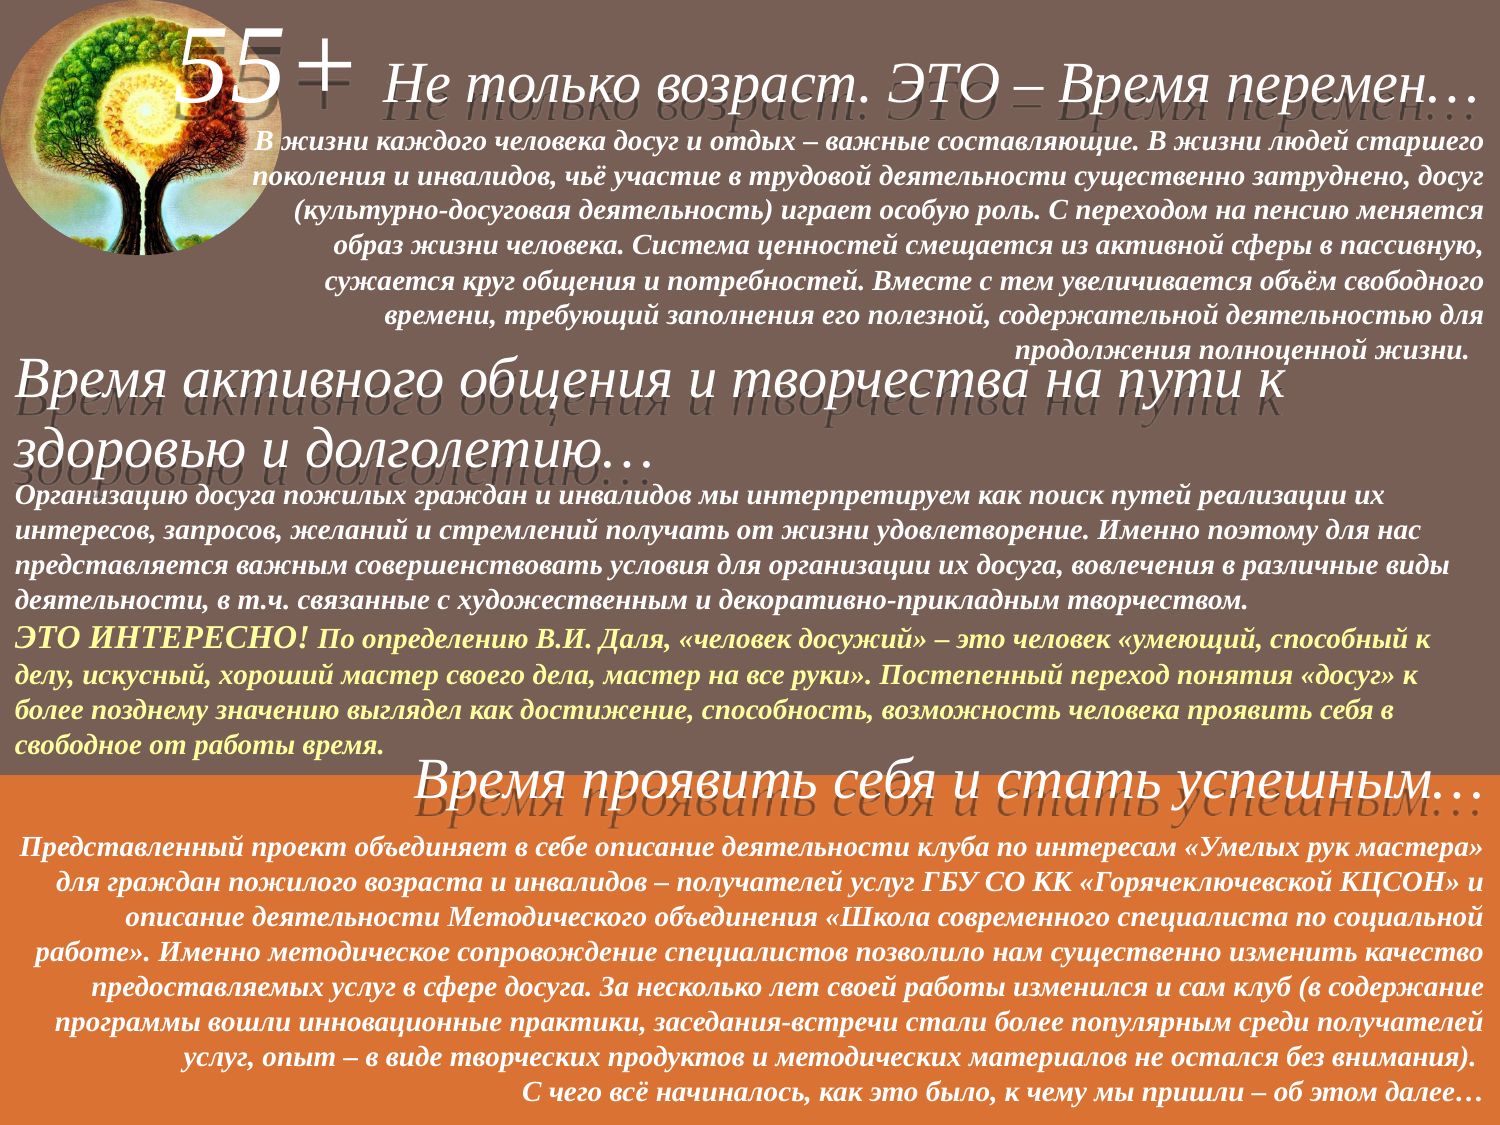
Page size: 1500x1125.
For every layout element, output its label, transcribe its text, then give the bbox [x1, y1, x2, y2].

text_box 55+ Не только возраст. ЭТО – Время перемен… [159, 42, 1500, 133]
text_box Представленный проект объединяет в себе описание деятельности клуба по интересам «Умелых рук мастера» для граждан пожилого возраста и инвалидов – получателей услуг ГБУ СО КК «Горячеключевской КЦСОН» и описание деятельности Методического объединения «Школа современного специалиста по социальной работе». Именно методическое сопровождение специалистов позволило нам существенно изменить качество предоставляемых услуг в сфере досуга. За несколько лет своей работы изменился и сам клуб (в содержание программы вошли инновационные практики, заседания-встречи стали более популярным среди получателей услуг, опыт – в виде творческих продуктов и методических материалов не остался без внимания). С чего всё начиналось, как это было, к чему мы пришли – об этом далее… [0, 837, 1500, 1125]
text_box Время активного общения и творчества на пути к здоровью и долголетию… [0, 397, 1500, 487]
text_box В жизни каждого человека досуг и отдых – важные составляющие. В жизни людей старшего поколения и инвалидов, чьё участие в трудовой деятельности существенно затруднено, досуг (культурно-досуговая деятельность) играет особую роль. С переходом на пенсию меняется образ жизни человека. Система ценностей смещается из активной сферы в пассивную, сужается круг общения и потребностей. Вместе с тем увеличивается объём свободного времени, требующий заполнения его полезной, содержательной деятельностью для продолжения полноценной жизни. [230, 152, 1500, 373]
text_box [0, 0, 246, 256]
text_box Организацию досуга пожилых граждан и инвалидов мы интерпретируем как поиск путей реализации их интересов, запросов, желаний и стремлений получать от жизни удовлетворение. Именно поэтому для нас представляется важным совершенствовать условия для организации их досуга, вовлечения в различные виды деятельности, в т.ч. связанные с художественным и декоративно-прикладным творчеством. ЭТО ИНТЕРЕСНО! По определению В.И. Даля, «человек досужий» – это человек «умеющий, способный к делу, искусный, хороший мастер своего дела, мастер на все руки». Постепенный переход понятия «досуг» к более позднему значению выглядел как достижение, способность, возможность человека проявить себя в свободное от работы время. [0, 506, 1500, 727]
text_box Время проявить себя и стать успешным… [0, 727, 1500, 818]
